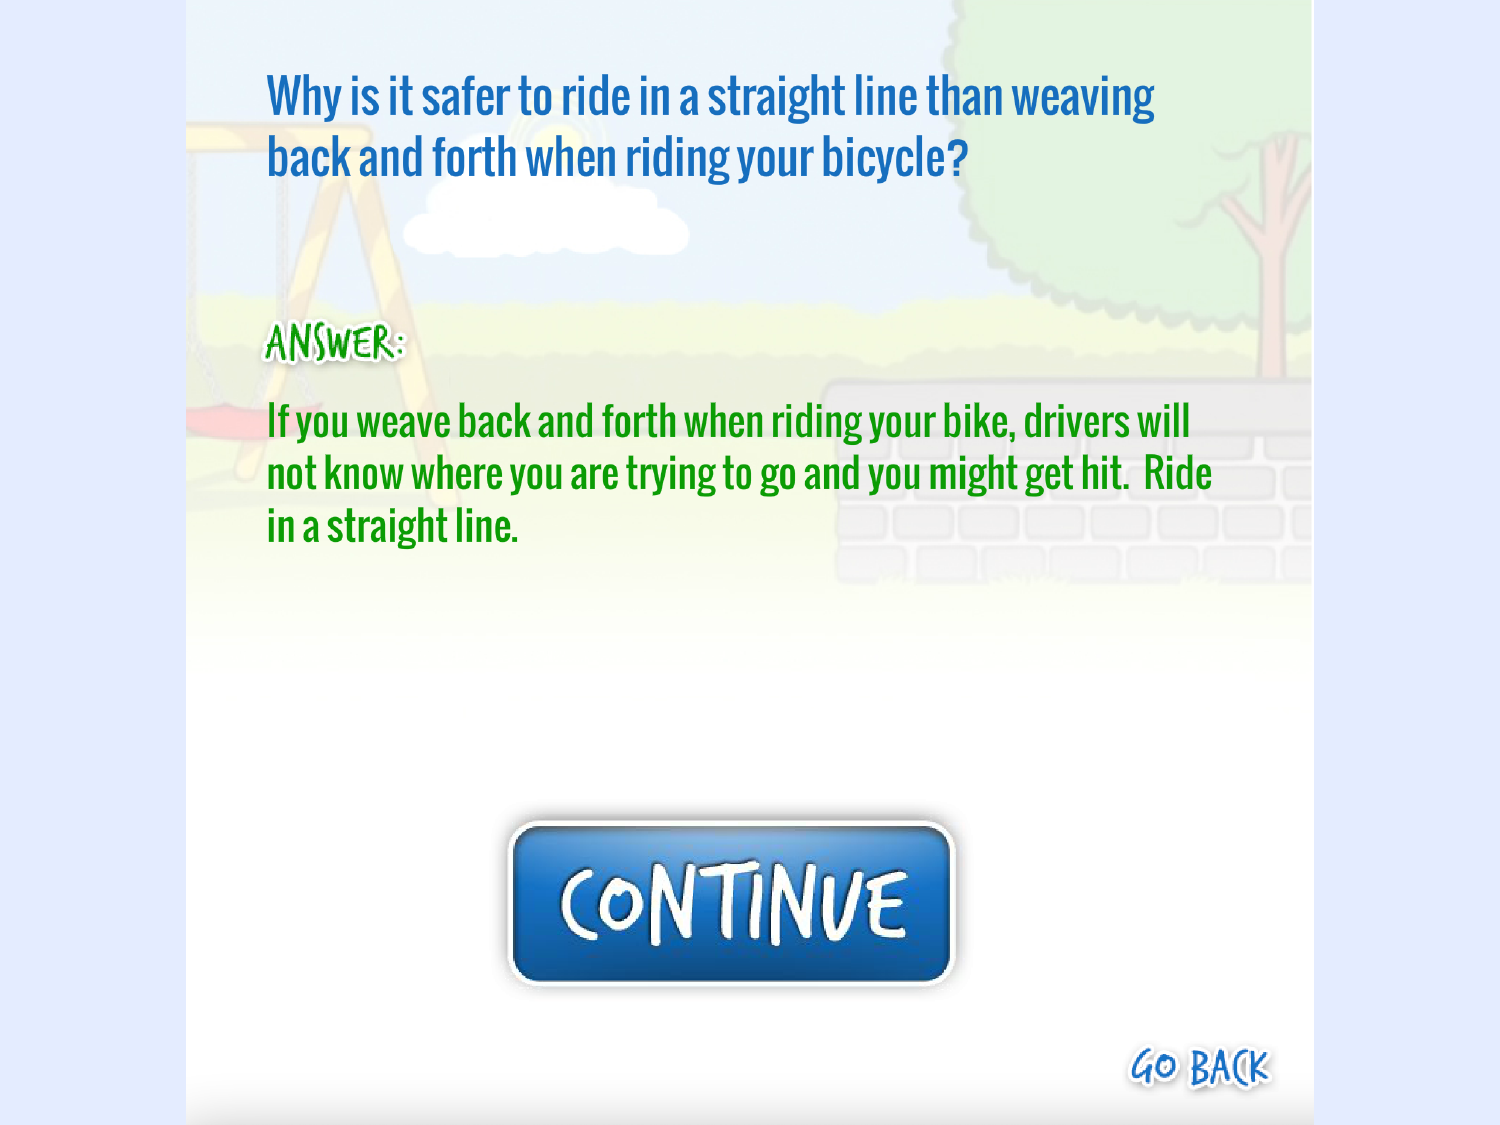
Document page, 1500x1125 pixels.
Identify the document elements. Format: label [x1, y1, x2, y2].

picture [186, 0, 1314, 1125]
